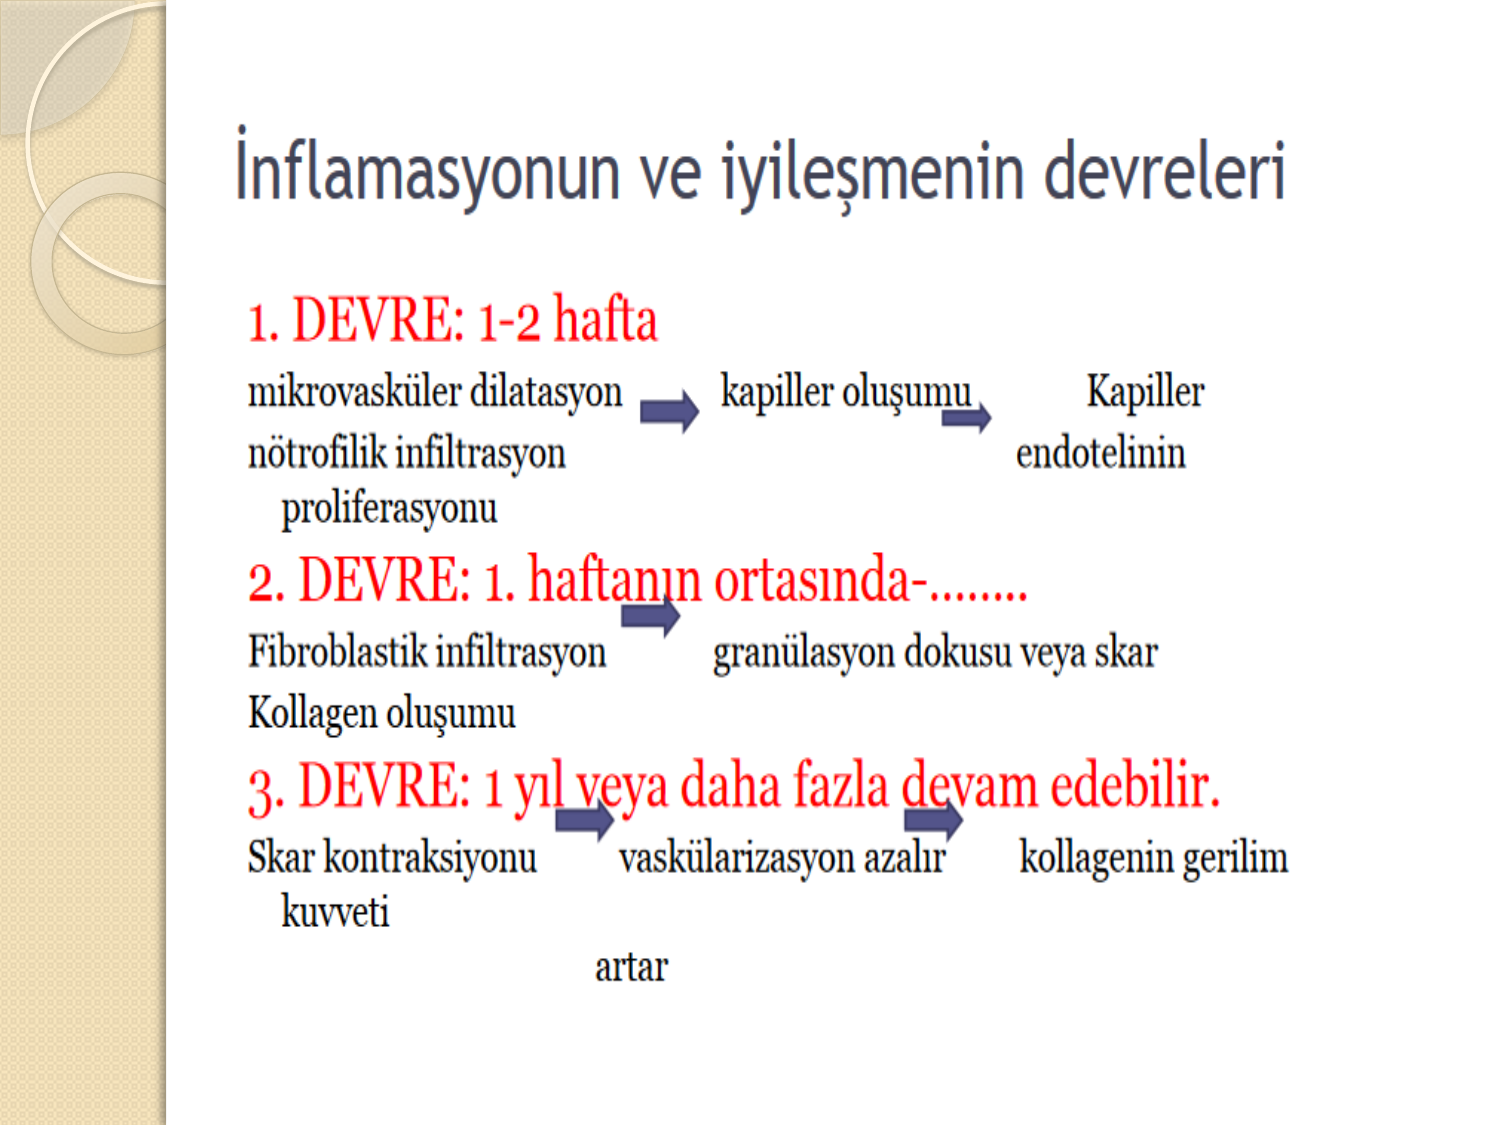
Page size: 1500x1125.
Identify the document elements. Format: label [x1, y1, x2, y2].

list [182, 66, 1329, 1076]
